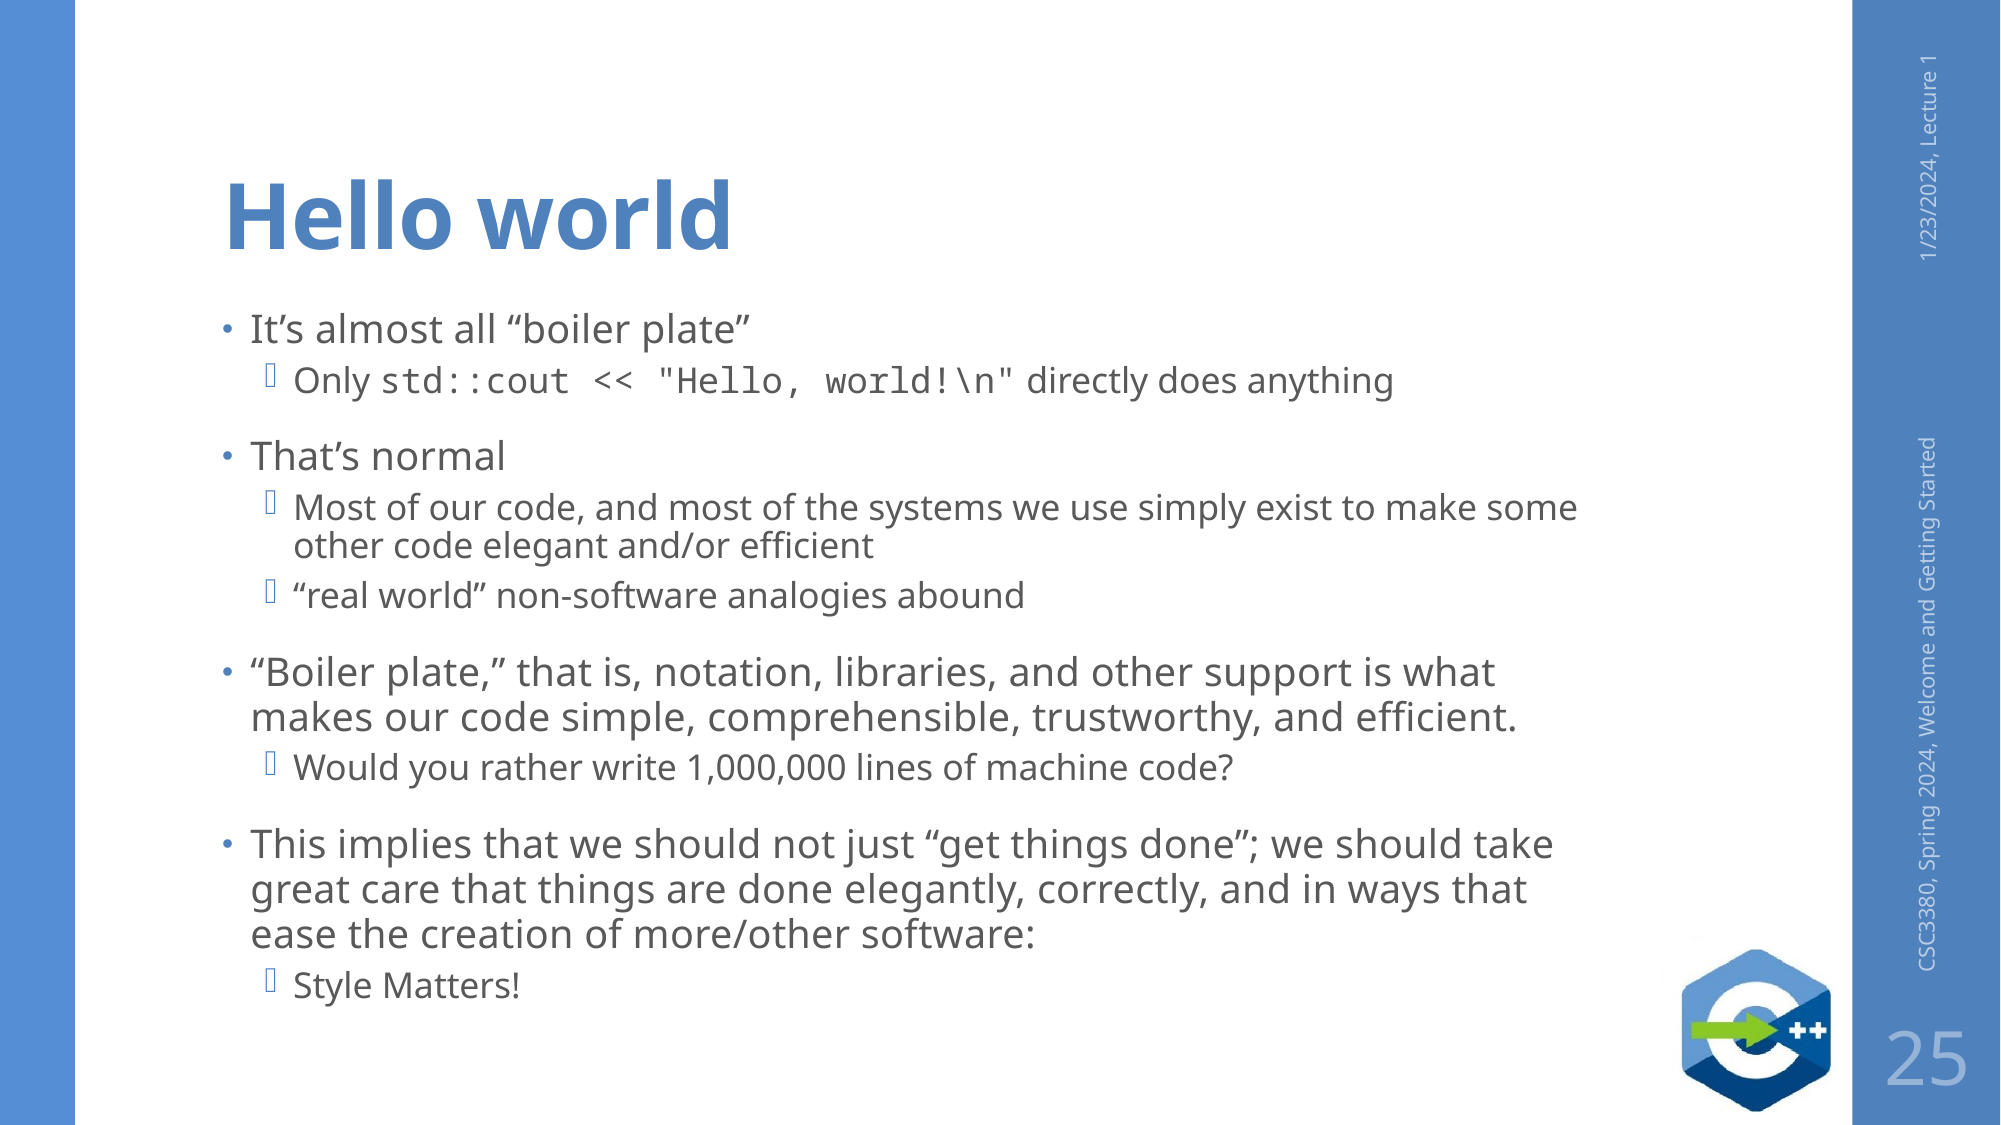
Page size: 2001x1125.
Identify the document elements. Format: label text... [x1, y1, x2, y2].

picture [1661, 936, 1851, 1125]
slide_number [1897, 37, 1958, 351]
title Hello world [206, 48, 1797, 278]
list It’s almost all “boiler plate” Only std::cout << "Hello, world!\n" directly does anything That’s normal Most of our code, and most of the systems we use simply exist to make some other code elegant and/or efficient “real world” non-software analogies abound “Boiler plate,” that is, notation, libraries, and other support is what makes our code simple, comprehensible, trustworthy, and efficient. Would you rather write 1,000,000 lines of machine code? This implies that we should not just “get things done”; we should take great care that things are done elegantly, correctly, and in ways that ease the creation of more/other software: Style Matters! [206, 299, 1617, 1014]
footer CSC3380, Spring 2024, Welcome and Getting Started [1897, 400, 1958, 988]
slide_number 25 [1852, 1012, 2000, 1110]
